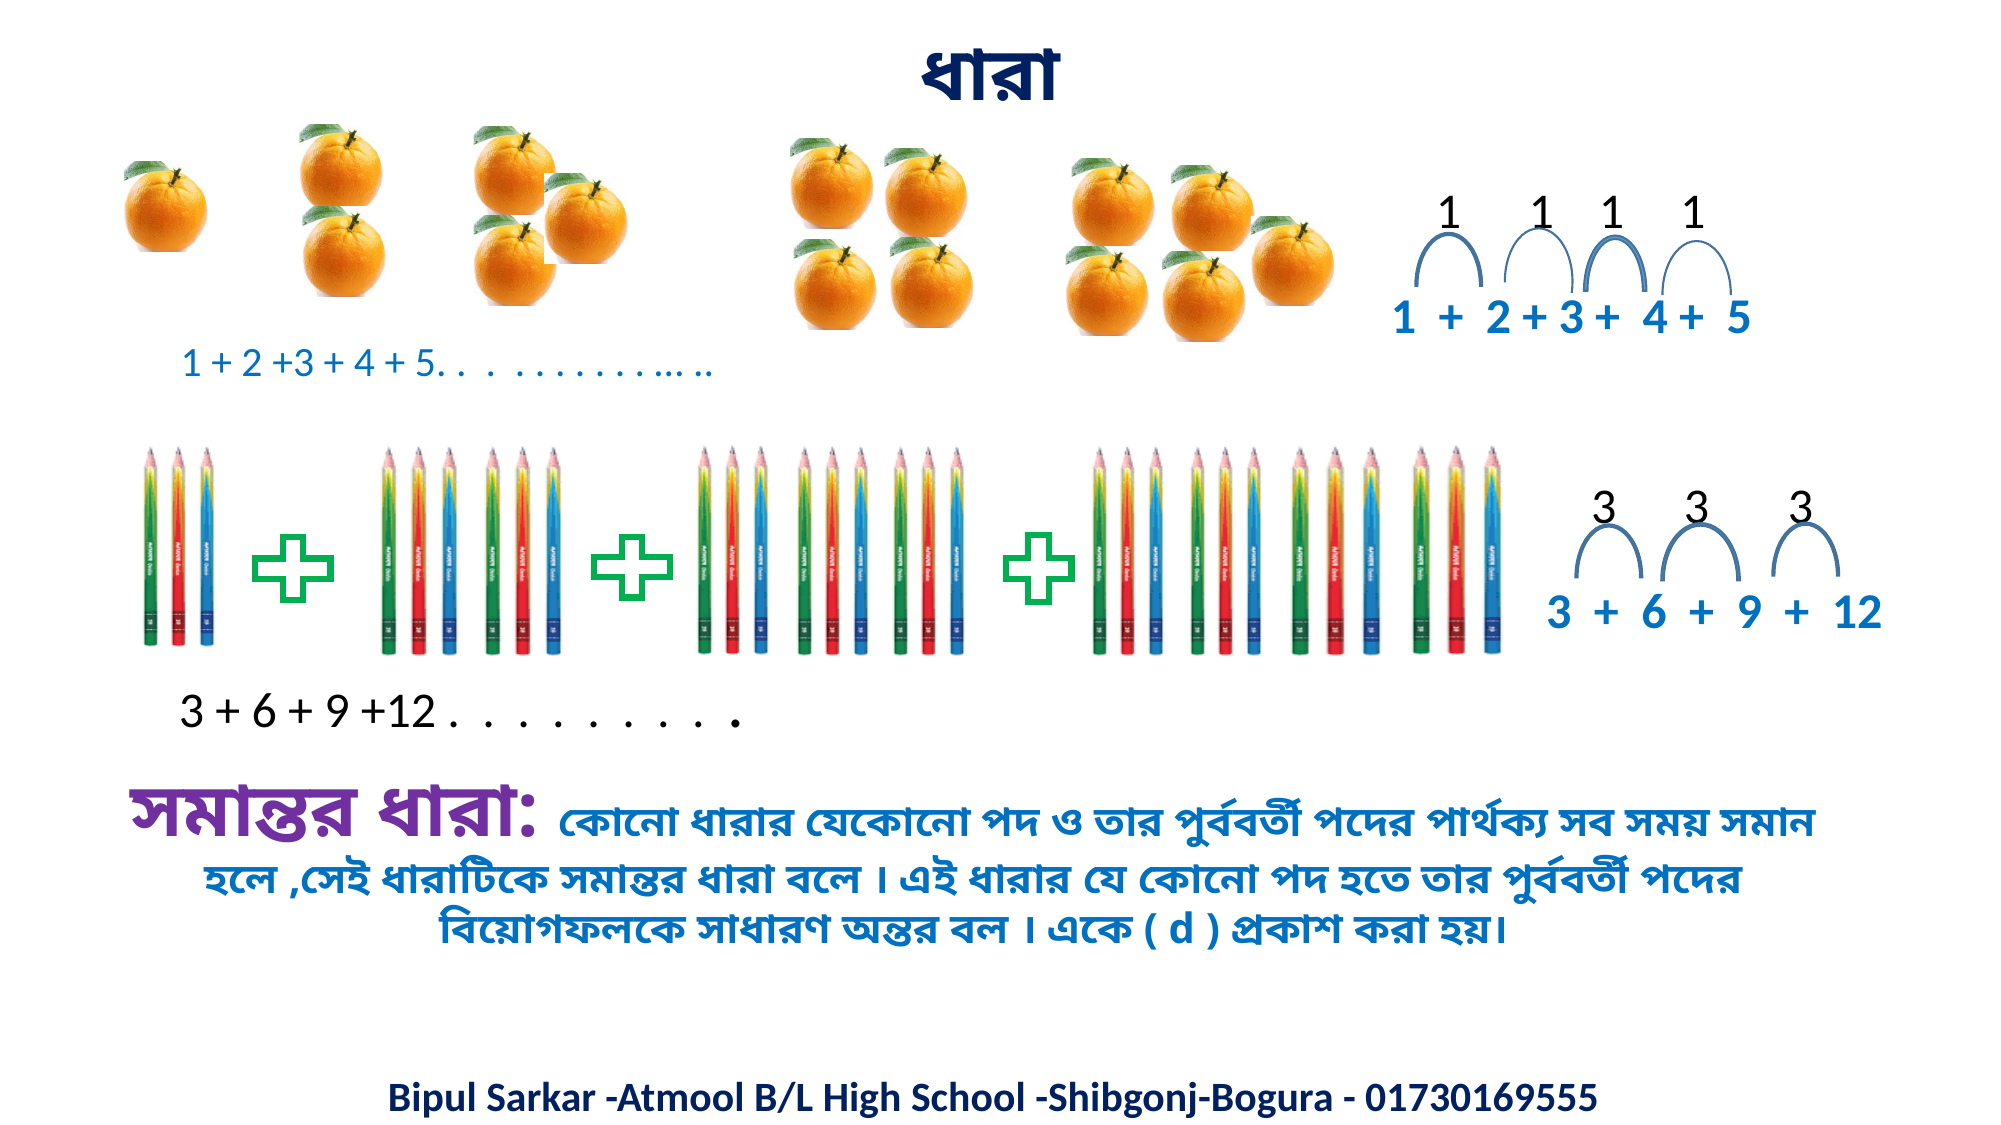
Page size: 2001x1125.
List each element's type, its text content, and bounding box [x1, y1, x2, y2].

picture [1080, 441, 1171, 660]
picture [1398, 440, 1512, 659]
picture [793, 239, 878, 330]
picture [786, 441, 876, 661]
text_box [593, 536, 671, 598]
text_box 3 3 3 3 + 6 + 9 + 12 [1520, 465, 2000, 646]
picture [686, 440, 777, 659]
text_box সমান্তর ধারা: কোনো ধারার যেকোনো পদ ও তার পুর্ববর্তী পদের পার্থক্য সব সময় সমান হলে ,সেই ধারাটিকে সমান্তর ধারা বলে । এই ধারার যে কোনো পদ হতে তার পুর্ববর্তী পদের বিয়োগফলকে সাধারণ অন্তর বল । একে ( d ) প্রকাশ করা হয়। [62, 754, 1885, 959]
picture [473, 441, 571, 660]
picture [1276, 441, 1391, 661]
text_box [1414, 231, 1484, 287]
picture [473, 125, 628, 306]
text_box [254, 536, 332, 601]
text_box 1 1 1 1 1 + 2 + 3 + 4 + 5 [1364, 170, 1986, 351]
text_box 3 + 6 + 9 +12 . . . . . . . . . [155, 653, 1536, 749]
picture [790, 138, 874, 229]
picture [131, 441, 222, 651]
picture [369, 441, 466, 660]
picture [884, 148, 974, 328]
picture [1065, 157, 1156, 336]
picture [299, 124, 386, 297]
text_box ধারা [714, 18, 1266, 123]
picture [882, 441, 973, 660]
text_box [1582, 234, 1648, 292]
picture [1178, 441, 1269, 660]
text_box [1503, 227, 1574, 293]
text_box [1661, 240, 1732, 296]
text_box [1771, 521, 1841, 577]
text_box [1660, 522, 1741, 582]
picture [124, 161, 208, 252]
text_box 1 + 2 +3 + 4 + 5. . . . . . . . . . … .. [165, 327, 1179, 393]
footer Bipul Sarkar -Atmool B/L High School -Shibgonj-Bogura - 01730169555 [22, 1065, 1966, 1125]
picture [1161, 165, 1335, 342]
text_box [1574, 523, 1644, 579]
text_box [1005, 534, 1073, 603]
